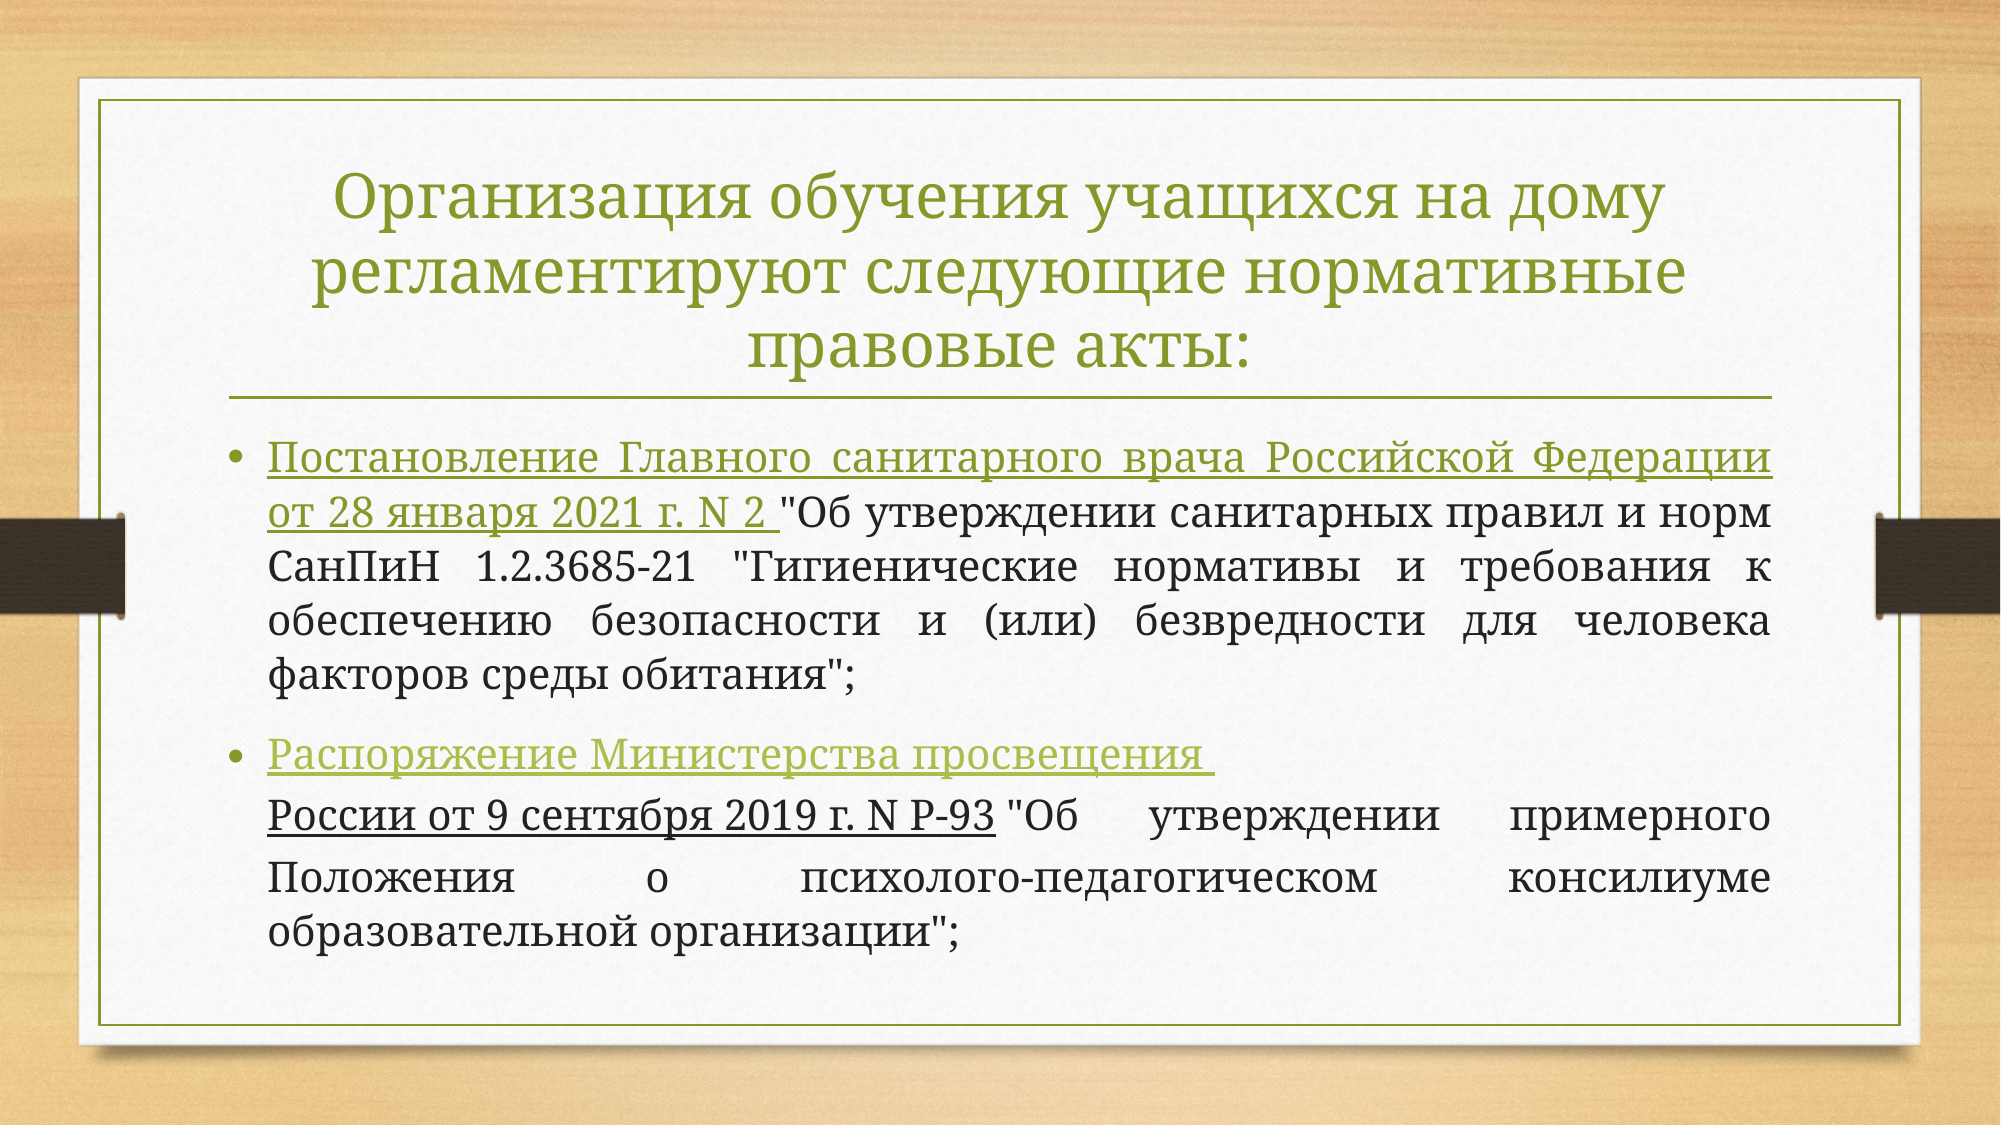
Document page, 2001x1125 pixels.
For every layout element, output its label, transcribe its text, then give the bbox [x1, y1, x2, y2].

list Постановление Главного санитарного врача Российской Федерации от 28 января 2021 г. N 2 "Об утверждении санитарных правил и норм СанПиН 1.2.3685-21 "Гигиенические нормативы и требования к обеспечению безопасности и (или) безвредности для человека факторов среды обитания"; Распоряжение Министерства просвещения России от 9 сентября 2019 г. N Р-93 "Об утверждении примерного Положения о психолого-педагогическом консилиуме образовательной организации"; [212, 419, 1788, 964]
title Организация обучения учащихся на дому регламентируют следующие нормативные правовые акты: [212, 161, 1788, 375]
picture [0, 0, 2001, 1125]
